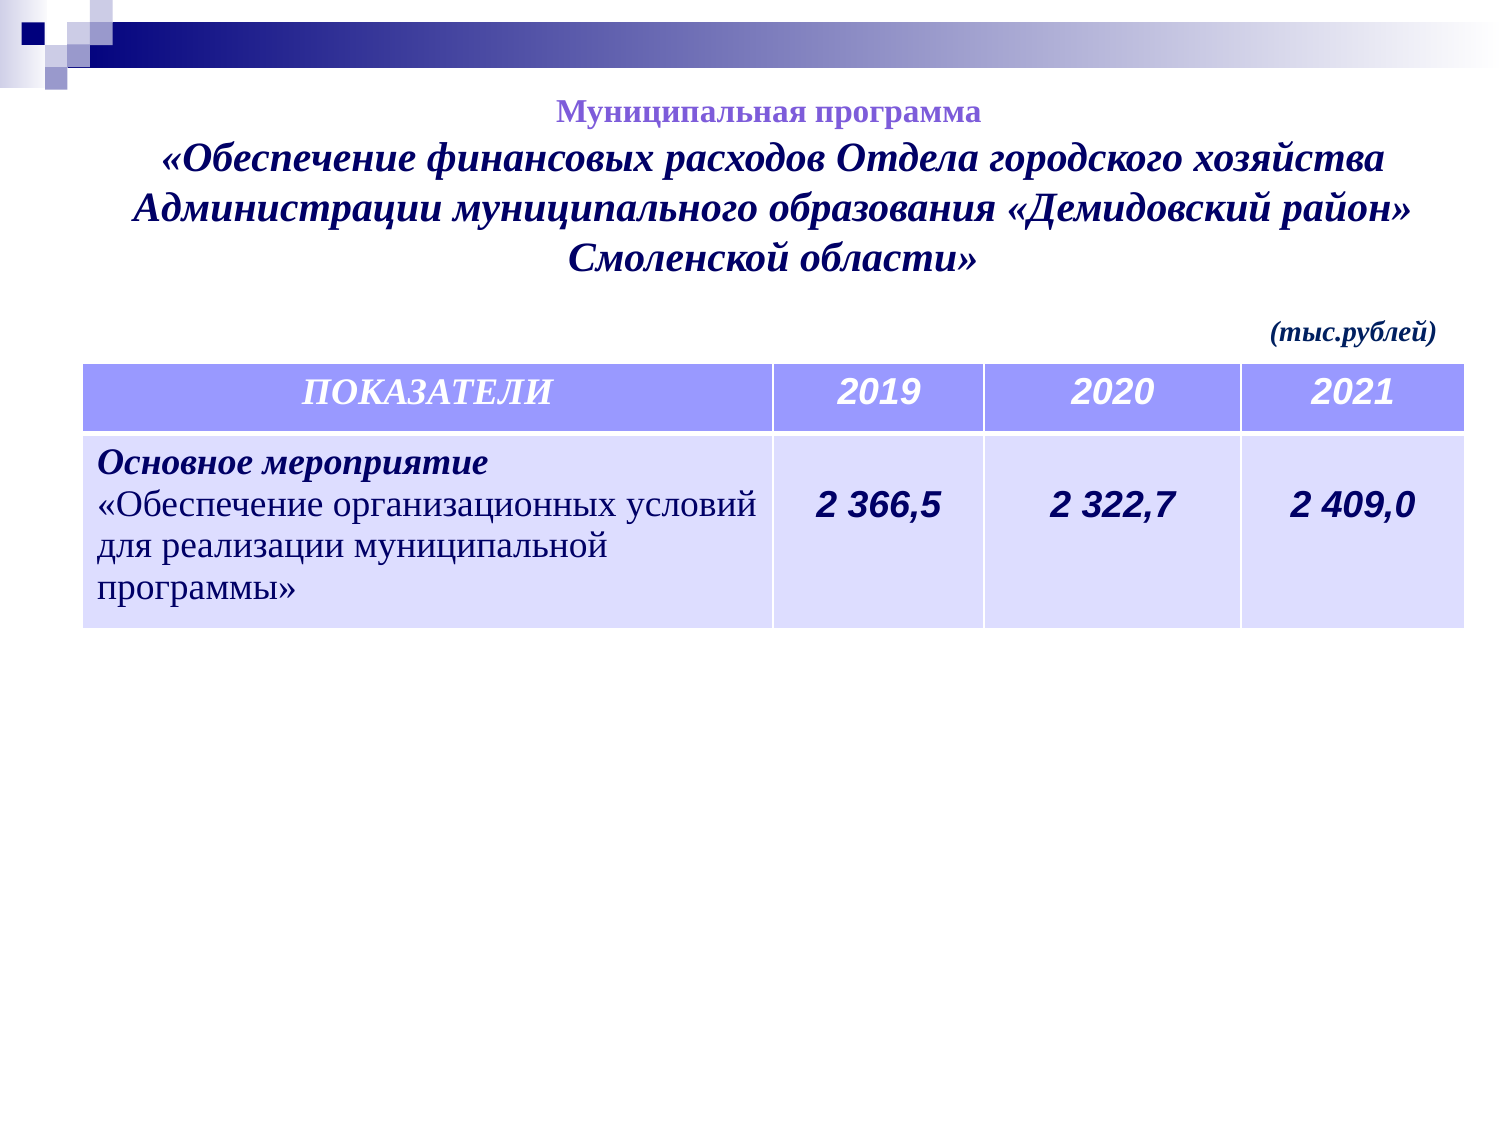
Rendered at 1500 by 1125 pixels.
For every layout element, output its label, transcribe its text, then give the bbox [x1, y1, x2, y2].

text_box Муниципальная программа «Обеспечение финансовых расходов Отдела городского хозяйства Администрации муниципального образования «Демидовский район» Смоленской области» [46, 82, 1500, 287]
text_box (тыс.рублей) [1254, 304, 1453, 355]
table_header ПОКАЗАТЕЛИ [83, 364, 772, 431]
table_header 2021 [1242, 364, 1464, 431]
table_cell Основное мероприятие «Обеспечение организационных условий для реализации муниципальной программы» [83, 436, 772, 628]
table_cell 2 409,0 [1242, 436, 1464, 628]
table_header 2020 [985, 364, 1240, 431]
table_header 2019 [774, 364, 983, 431]
table_cell 2 322,7 [985, 436, 1240, 628]
table_cell 2 366,5 [774, 436, 983, 628]
